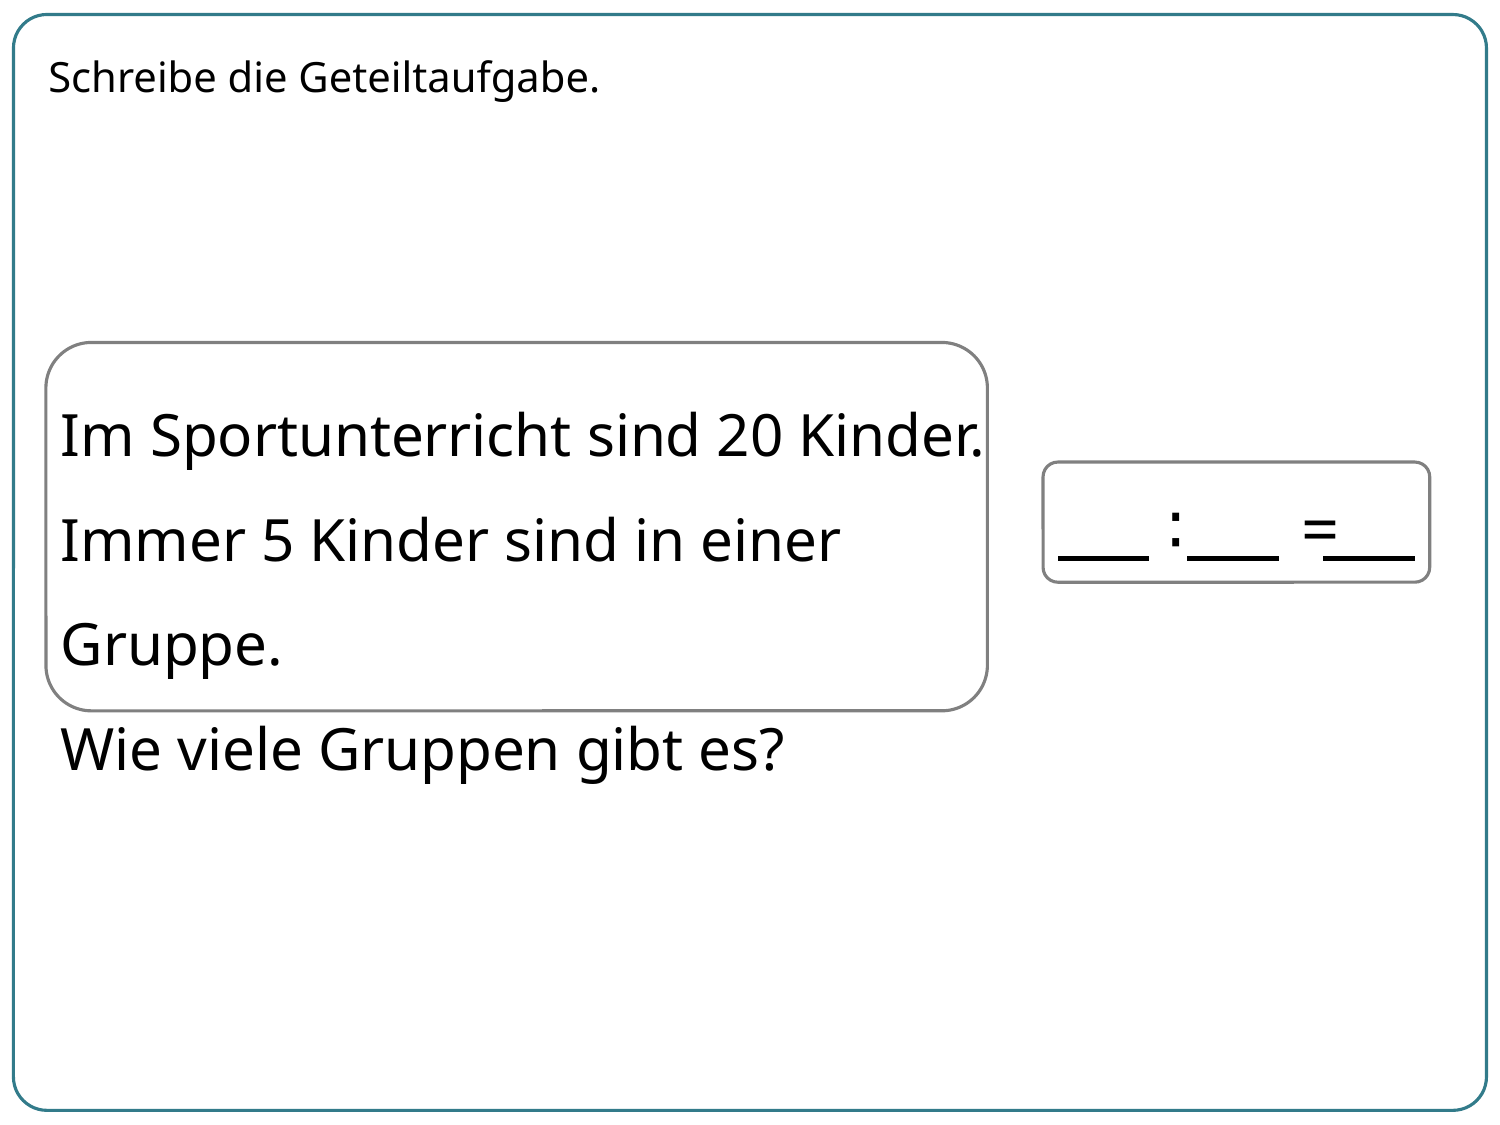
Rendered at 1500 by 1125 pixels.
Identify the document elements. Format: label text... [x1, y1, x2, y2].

text_box [12, 13, 1488, 1112]
text_box Im Sportunterricht sind 20 Kinder. Immer 5 Kinder sind in einer Gruppe. Wie viele Gruppen gibt es? [45, 355, 1011, 790]
text_box [44, 341, 989, 712]
text_box Schreibe die Geteiltaufgabe. [33, 43, 671, 108]
text_box [1041, 461, 1431, 584]
